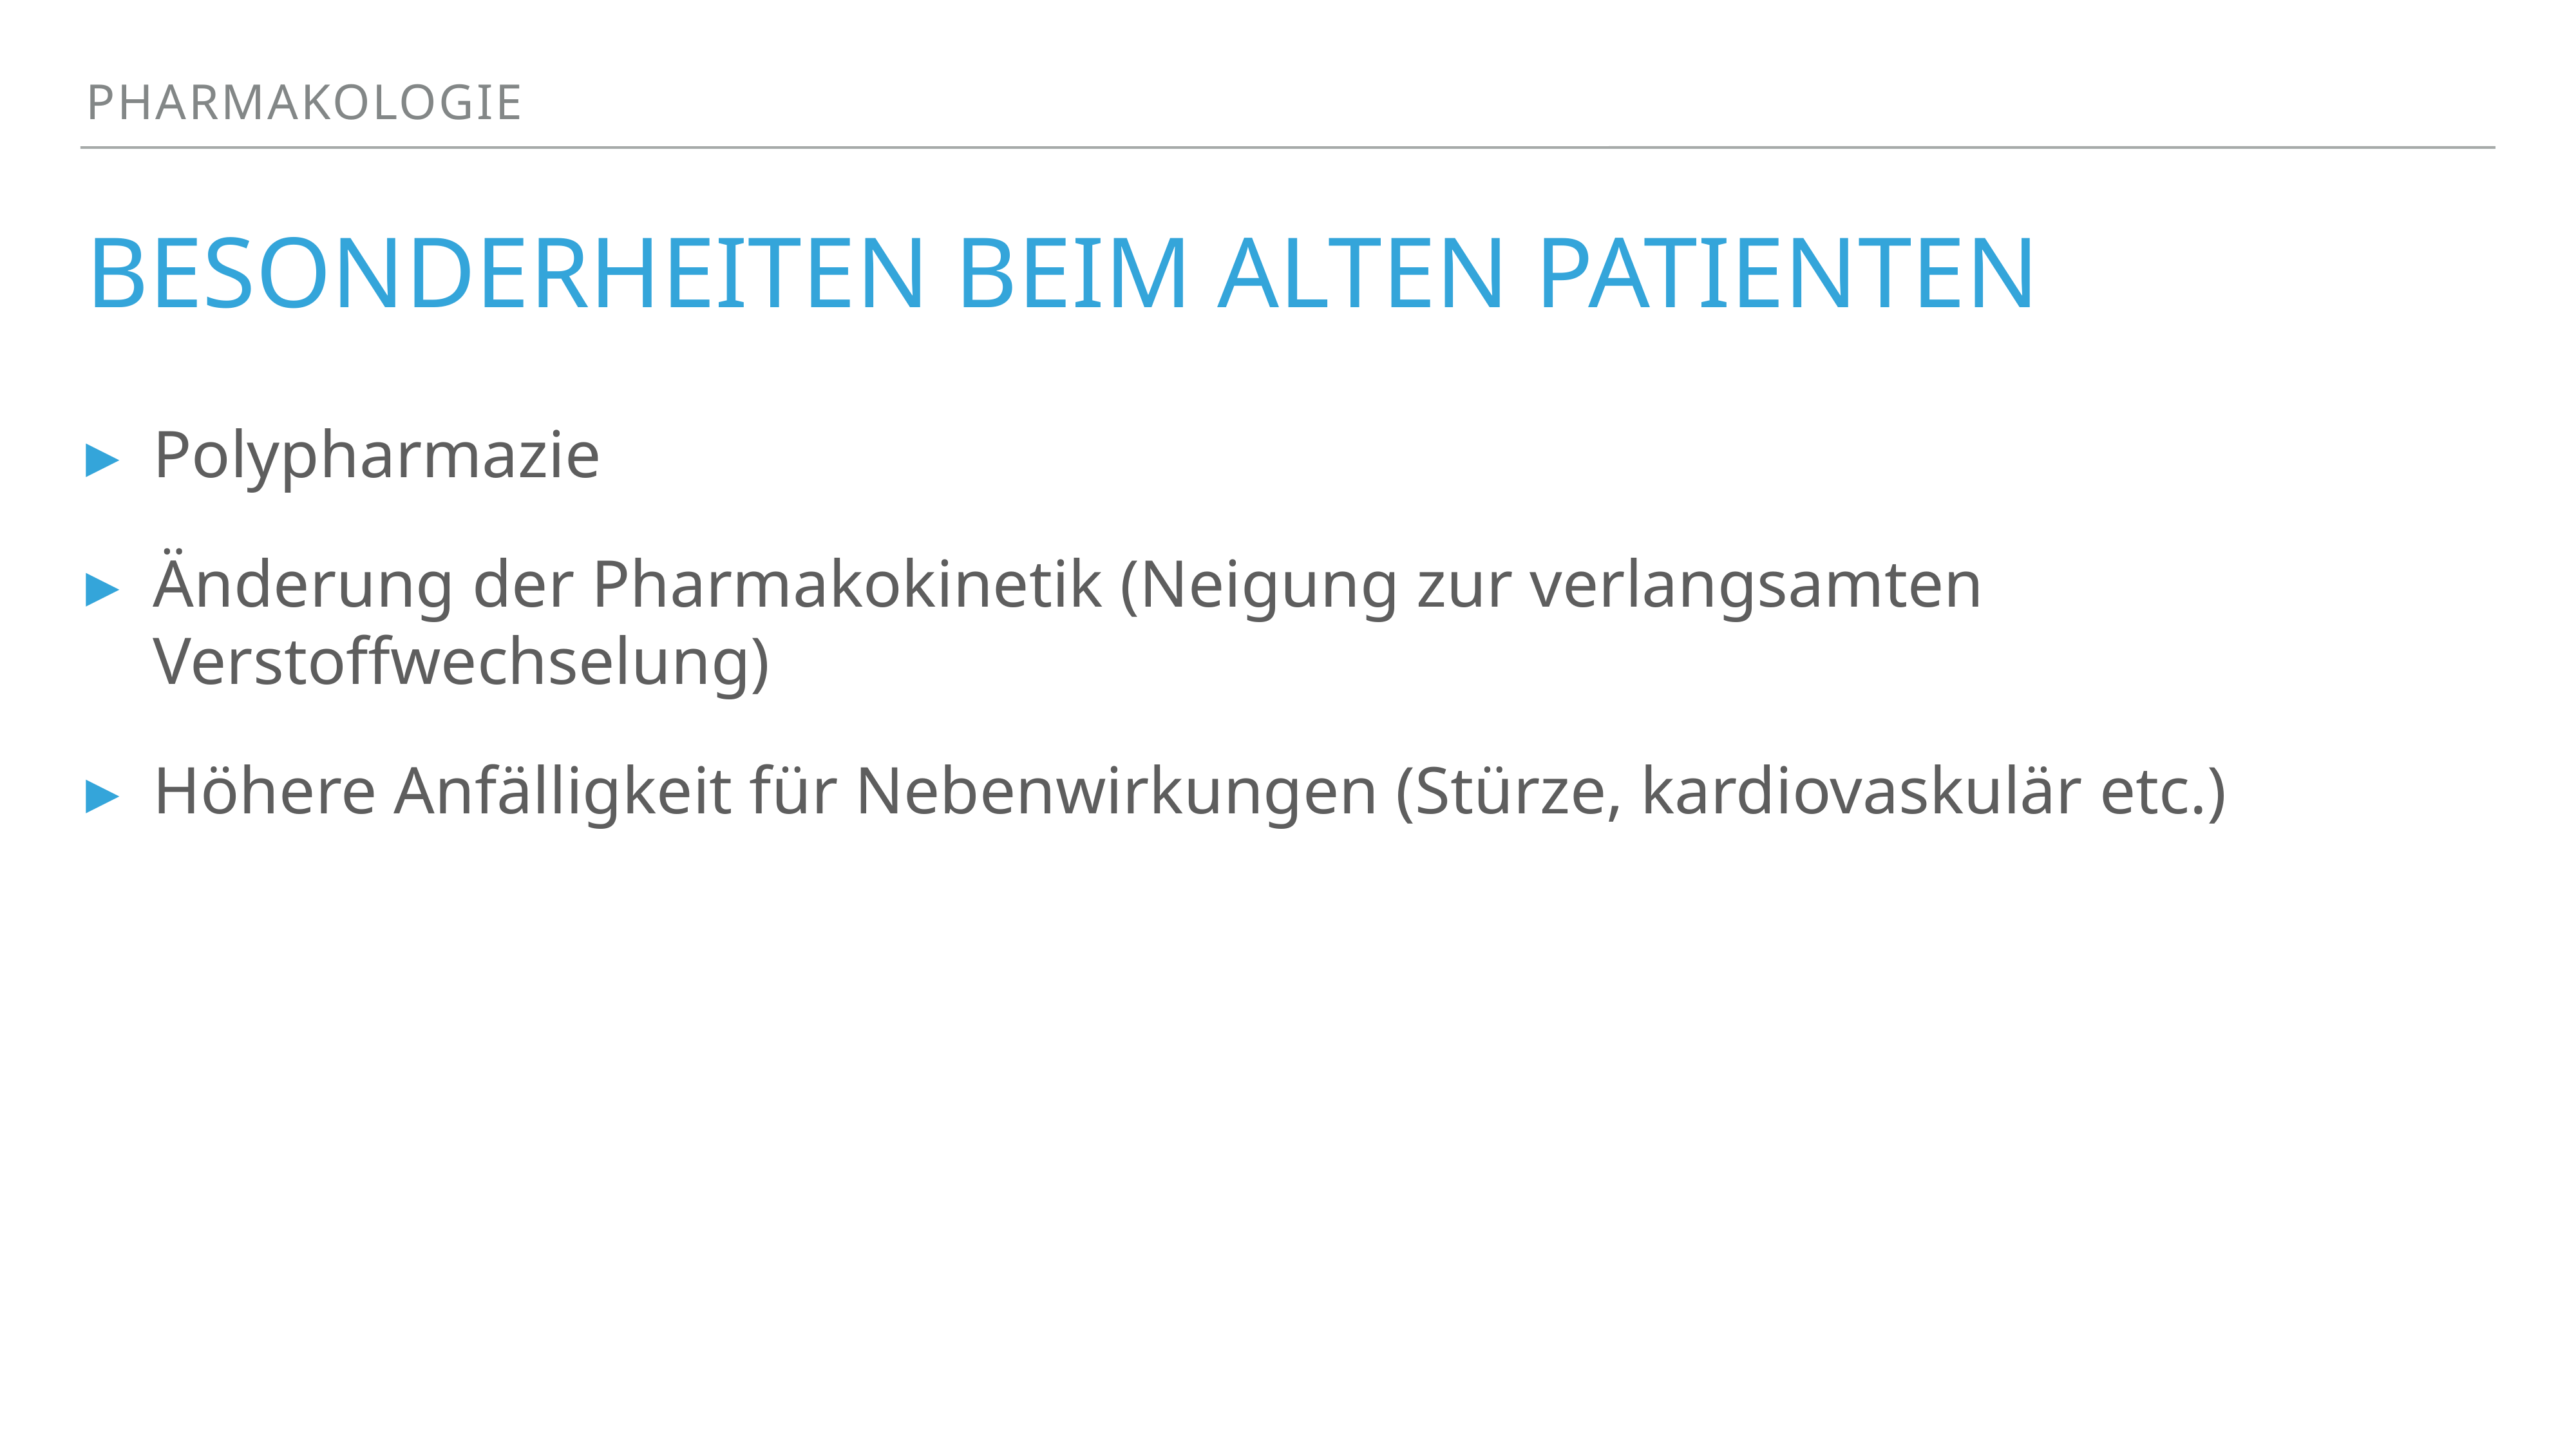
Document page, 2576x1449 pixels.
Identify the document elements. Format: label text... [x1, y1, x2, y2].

list Pharmakologie [80, 66, 2295, 135]
title Besonderheiten beim alten Patienten [80, 227, 2496, 336]
list Polypharmazie Änderung der Pharmakokinetik (Neigung zur verlangsamten Verstoffwechselung) Höhere Anfälligkeit für Nebenwirkungen (Stürze, kardiovaskulär etc.) [80, 407, 2496, 1316]
